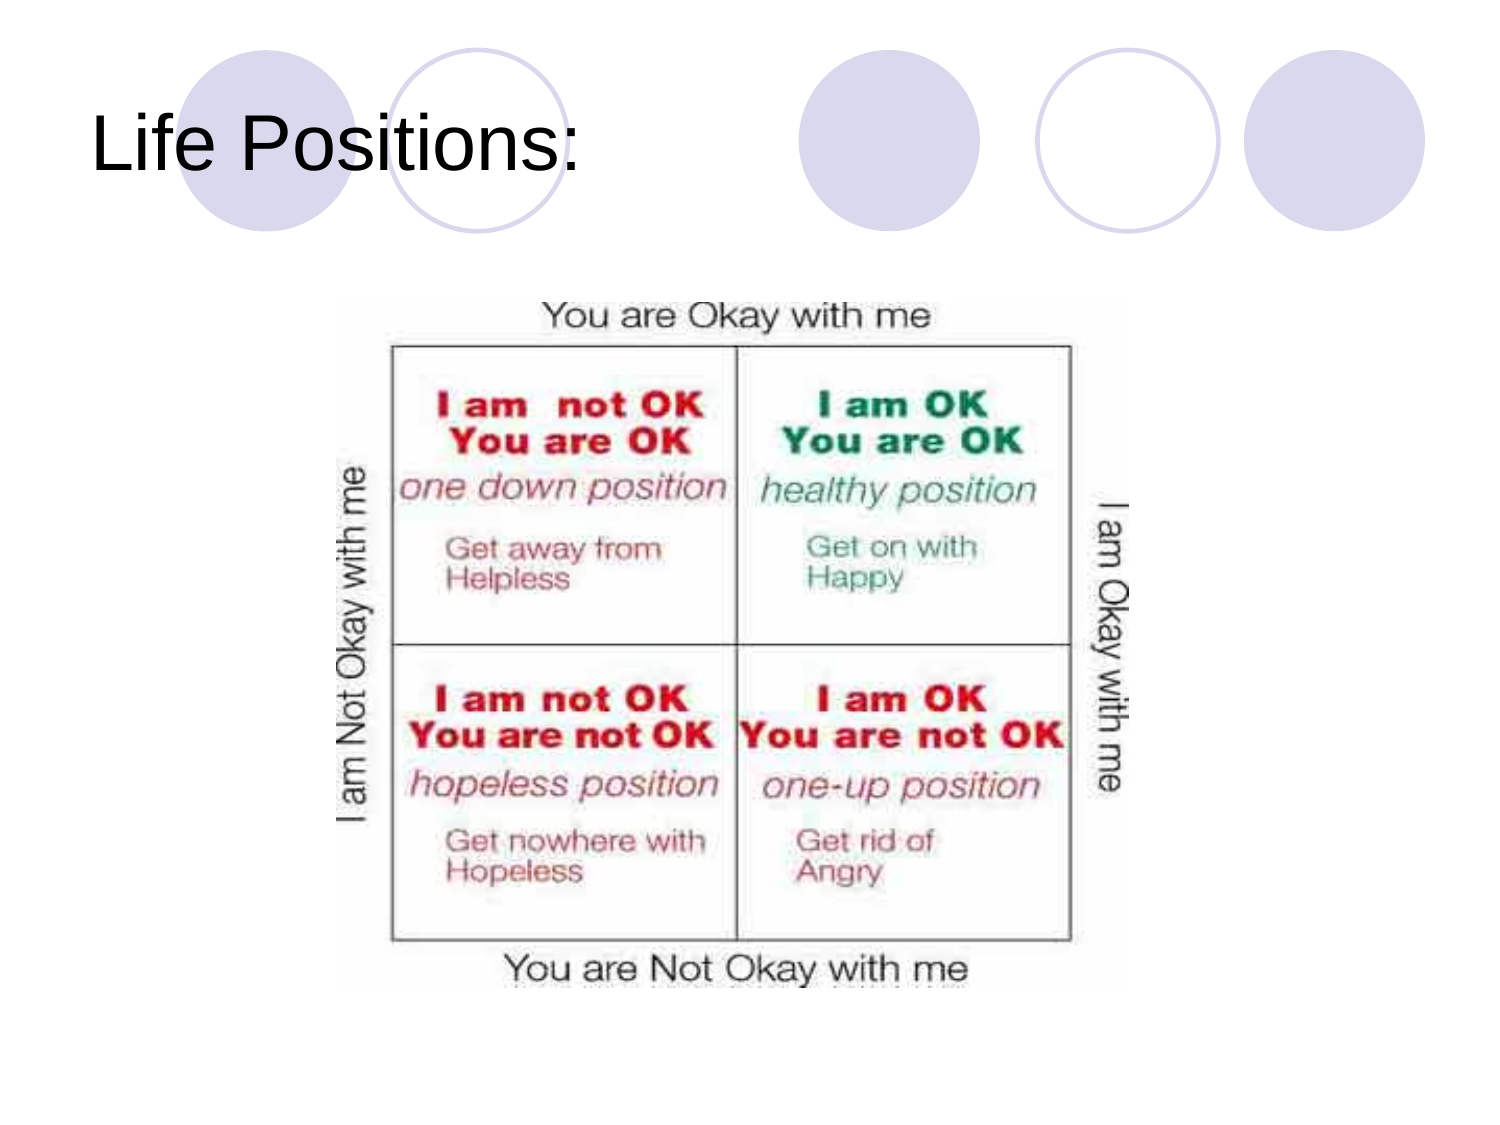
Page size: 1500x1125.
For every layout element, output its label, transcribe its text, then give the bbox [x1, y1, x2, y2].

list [336, 302, 1129, 988]
title Life Positions: [74, 44, 1426, 233]
